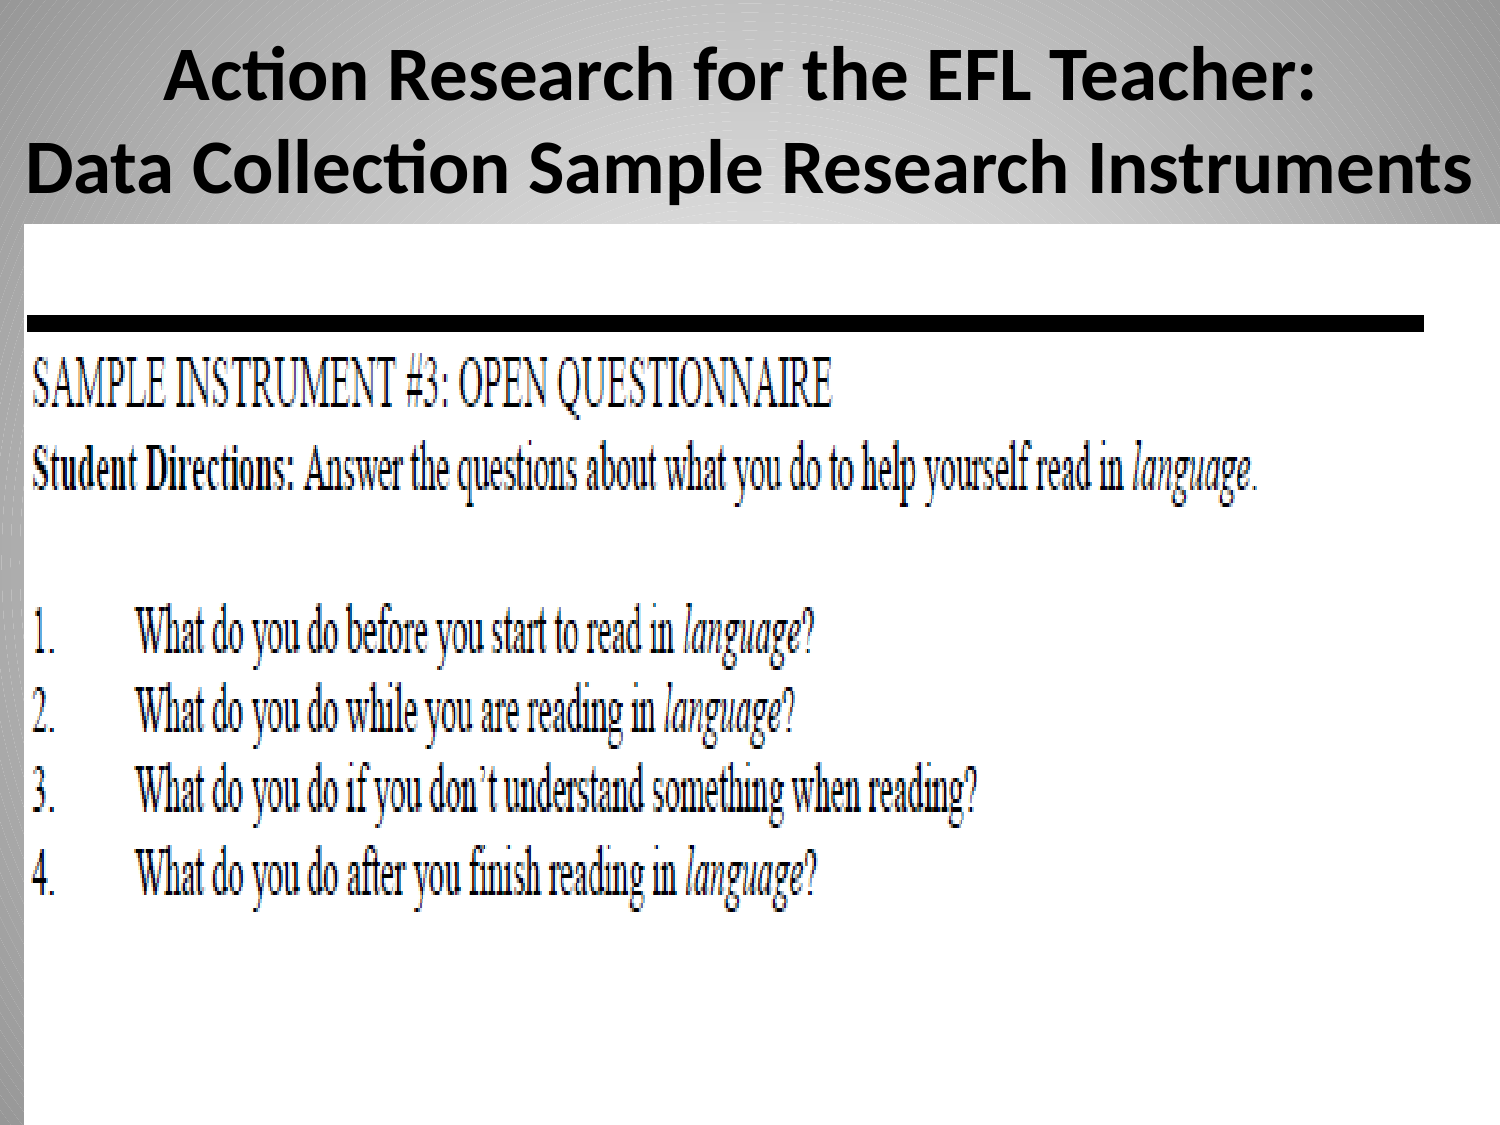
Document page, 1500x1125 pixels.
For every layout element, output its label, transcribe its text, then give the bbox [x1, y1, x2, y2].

title Action Research for the EFL Teacher: Data Collection Sample Research Instruments [0, 0, 1500, 233]
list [24, 224, 1500, 1125]
